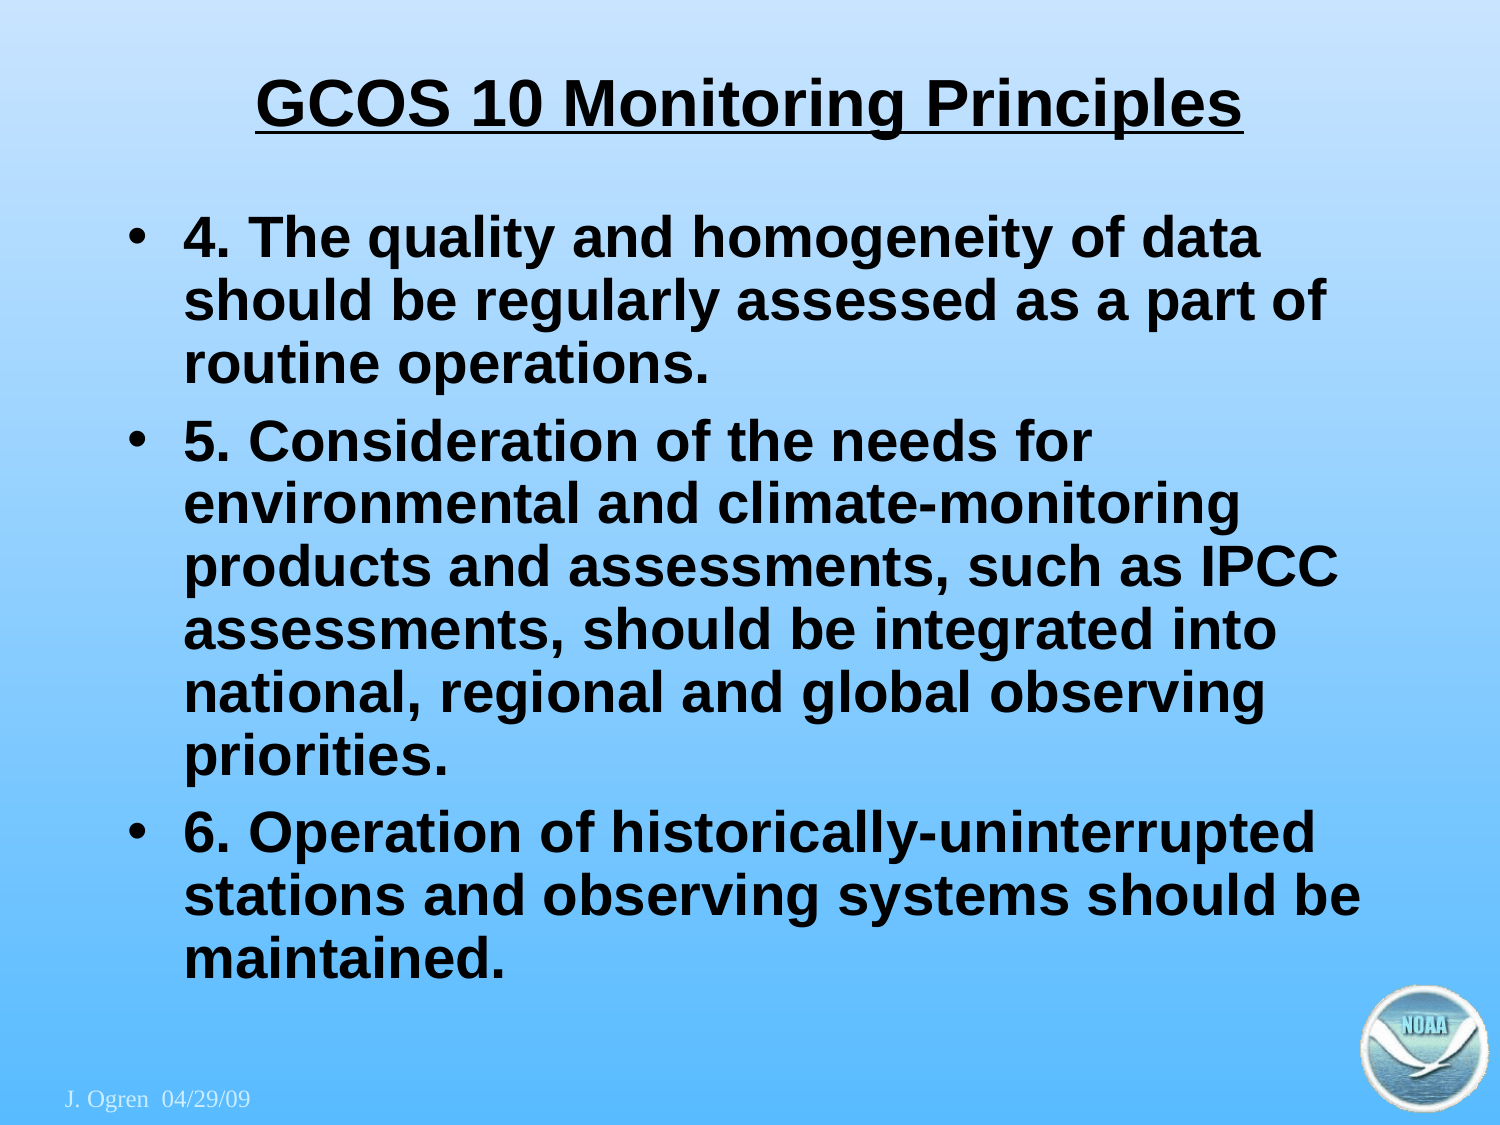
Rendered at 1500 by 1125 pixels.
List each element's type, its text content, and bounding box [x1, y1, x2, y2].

picture [1351, 974, 1500, 1125]
title GCOS 10 Monitoring Principles [112, 49, 1388, 151]
list 4. The quality and homogeneity of data should be regularly assessed as a part of routine operations. 5. Consideration of the needs for environmental and climate-monitoring products and assessments, such as IPCC assessments, should be integrated into national, regional and global observing priorities. 6. Operation of historically-uninterrupted stations and observing systems should be maintained. [112, 200, 1400, 1085]
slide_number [49, 1074, 350, 1125]
